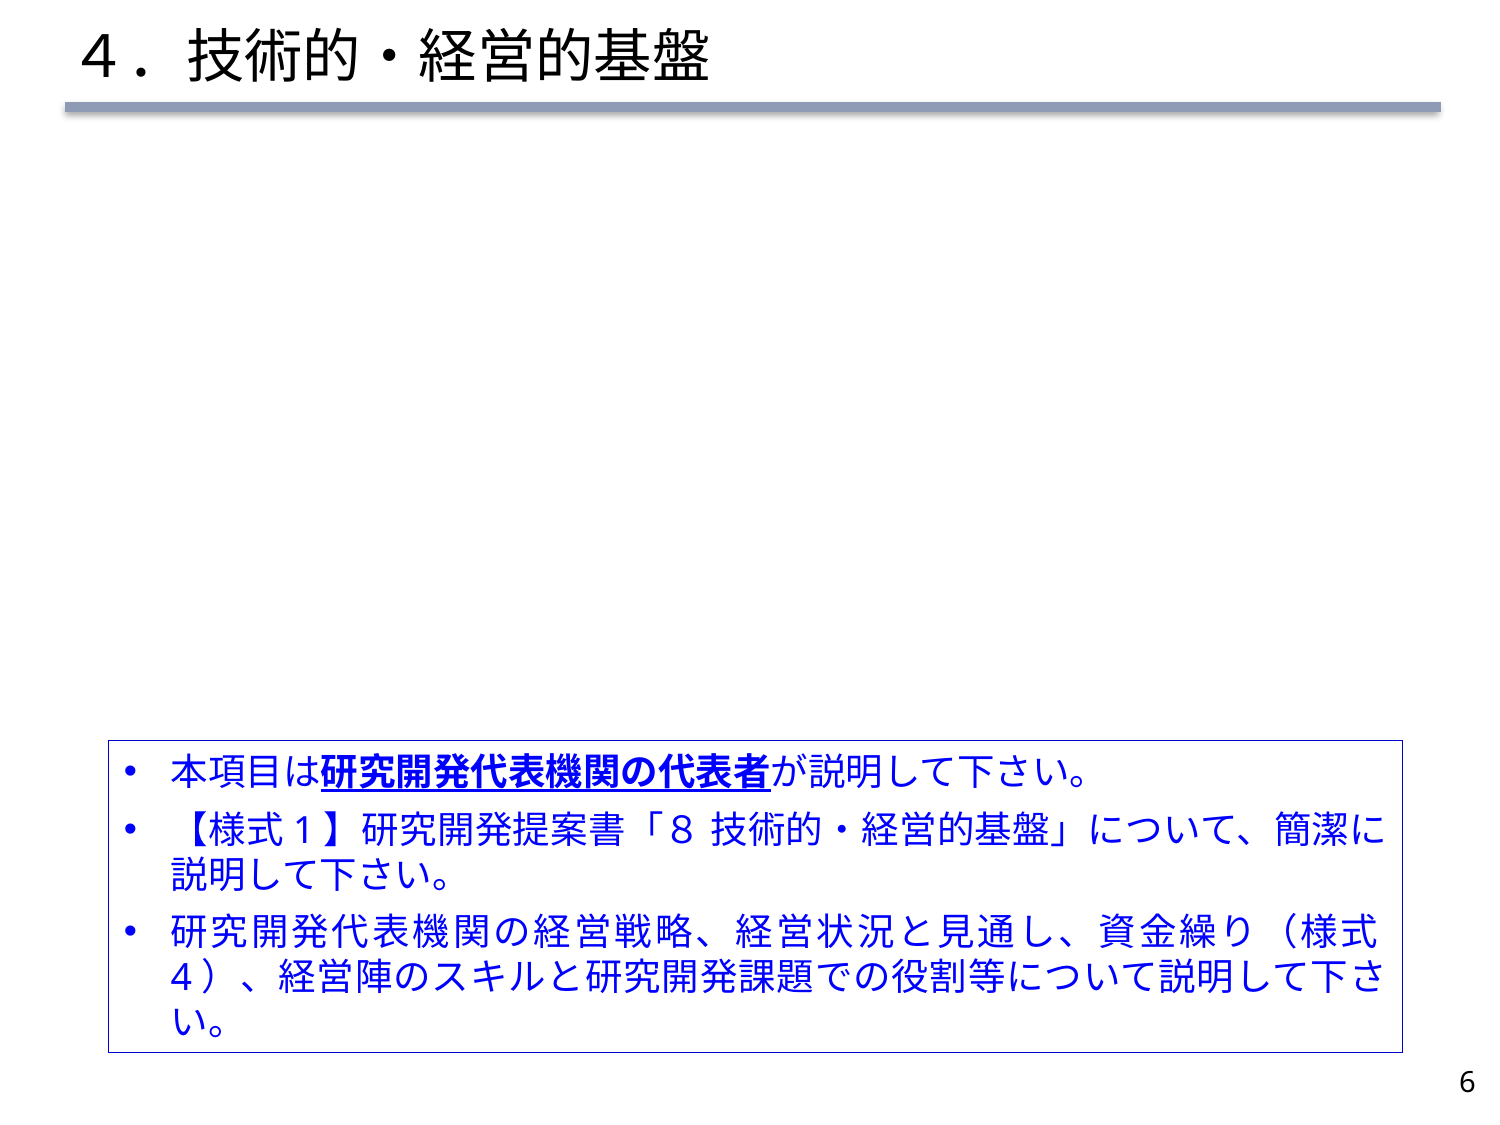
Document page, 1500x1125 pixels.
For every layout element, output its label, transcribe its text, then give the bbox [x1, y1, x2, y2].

text_box 本項目は研究開発代表機関の代表者が説明して下さい。 【様式1】研究開発提案書「８ 技術的・経営的基盤」について、簡潔に説明して下さい。 研究開発代表機関の経営戦略、経営状況と見通し、資金繰り（様式4）、経営陣のスキルと研究開発課題での役割等について説明して下さい。 [108, 740, 1403, 1053]
title ４．技術的・経営的基盤 [54, 23, 1349, 95]
slide_number 6 [1153, 1052, 1491, 1113]
